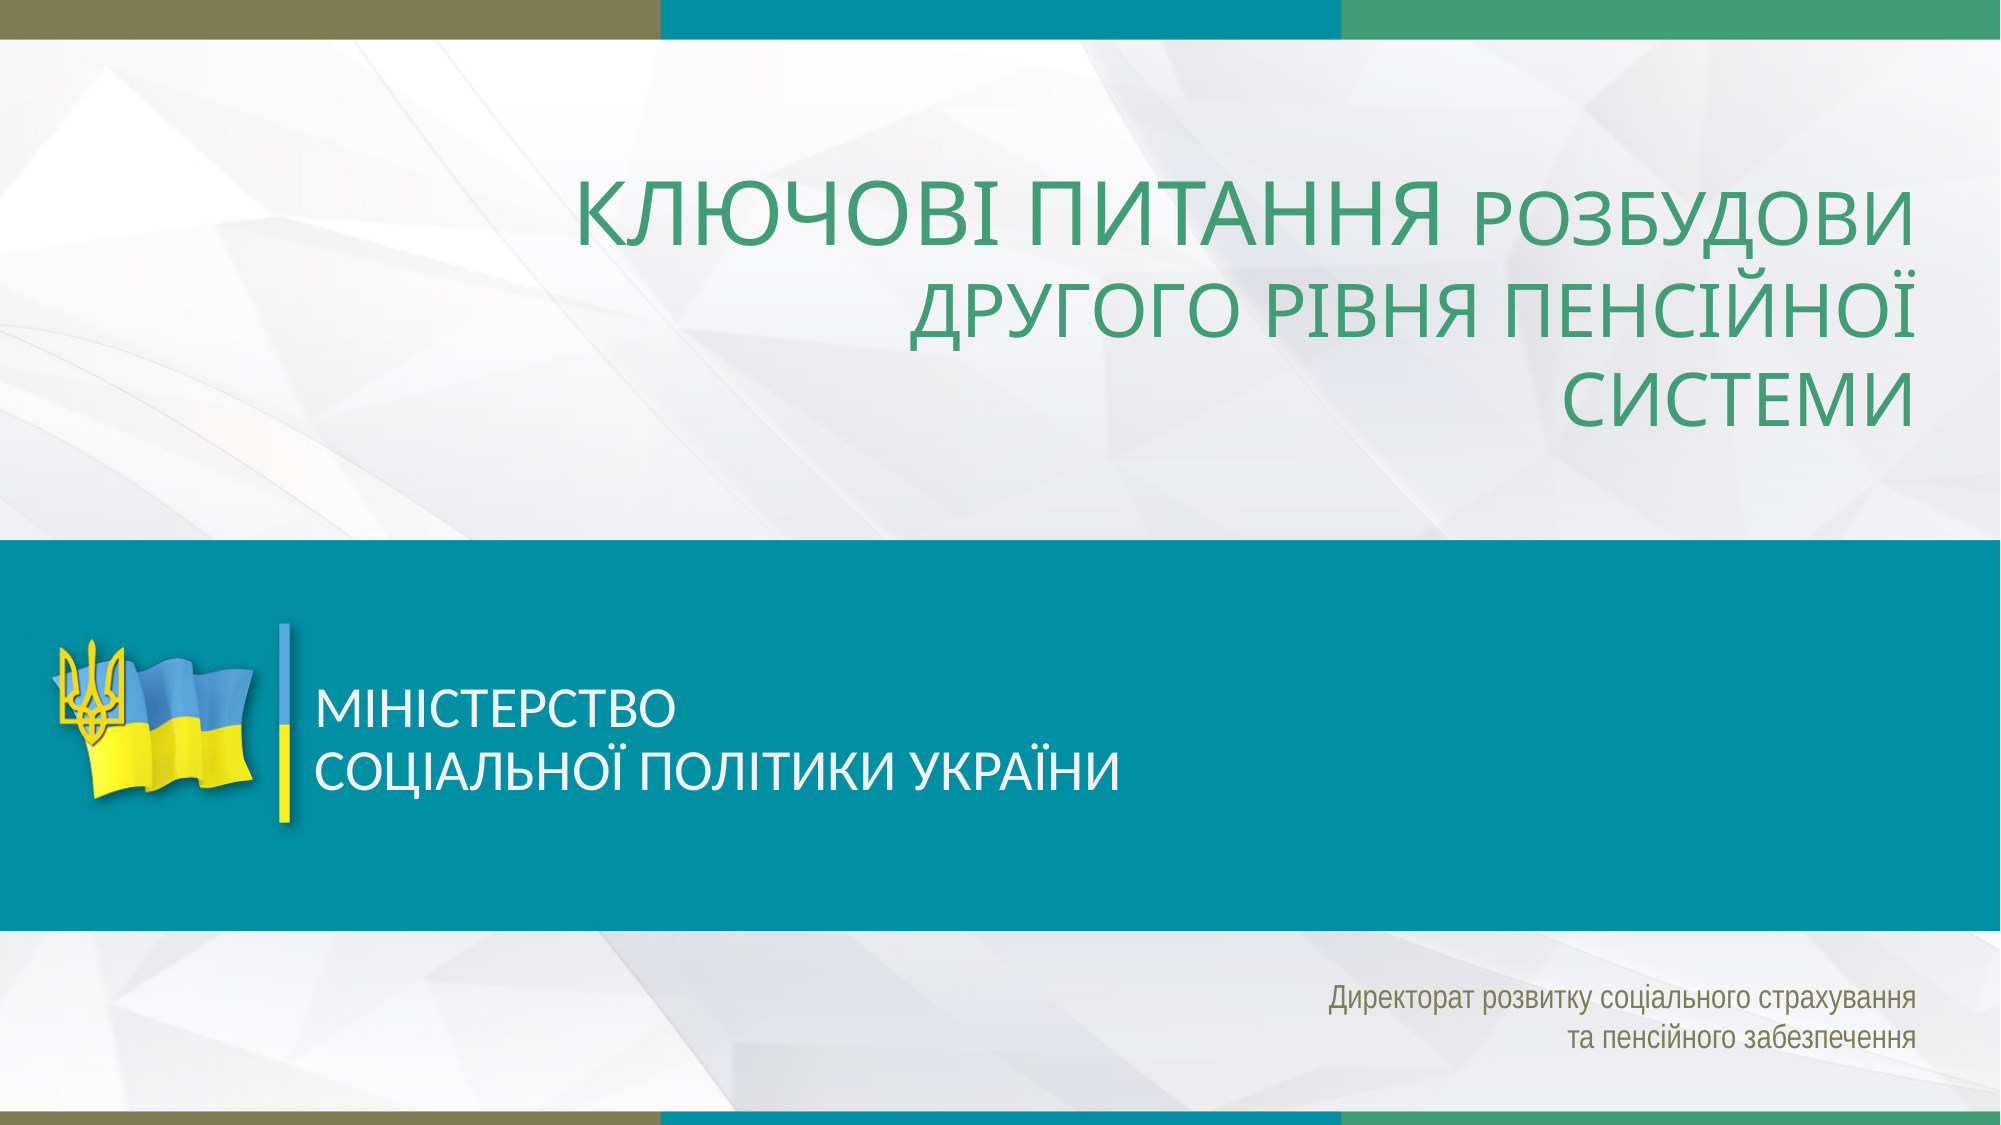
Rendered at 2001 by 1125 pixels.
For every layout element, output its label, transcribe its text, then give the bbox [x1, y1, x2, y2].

picture [0, 0, 2001, 1125]
text_box МІНІСТЕРСТВО СОЦІАЛЬНОЇ ПОЛІТИКИ УКРАЇНИ [299, 599, 1199, 861]
title КЛЮЧОВІ ПИТАННЯ РОЗБУДОВИ ДРУГОГО РІВНЯ ПЕНСІЙНОЇ СИСТЕМИ [542, 147, 1933, 449]
text_box Директорат розвитку соціального страхування та пенсійного забезпечення [1198, 967, 1932, 1062]
